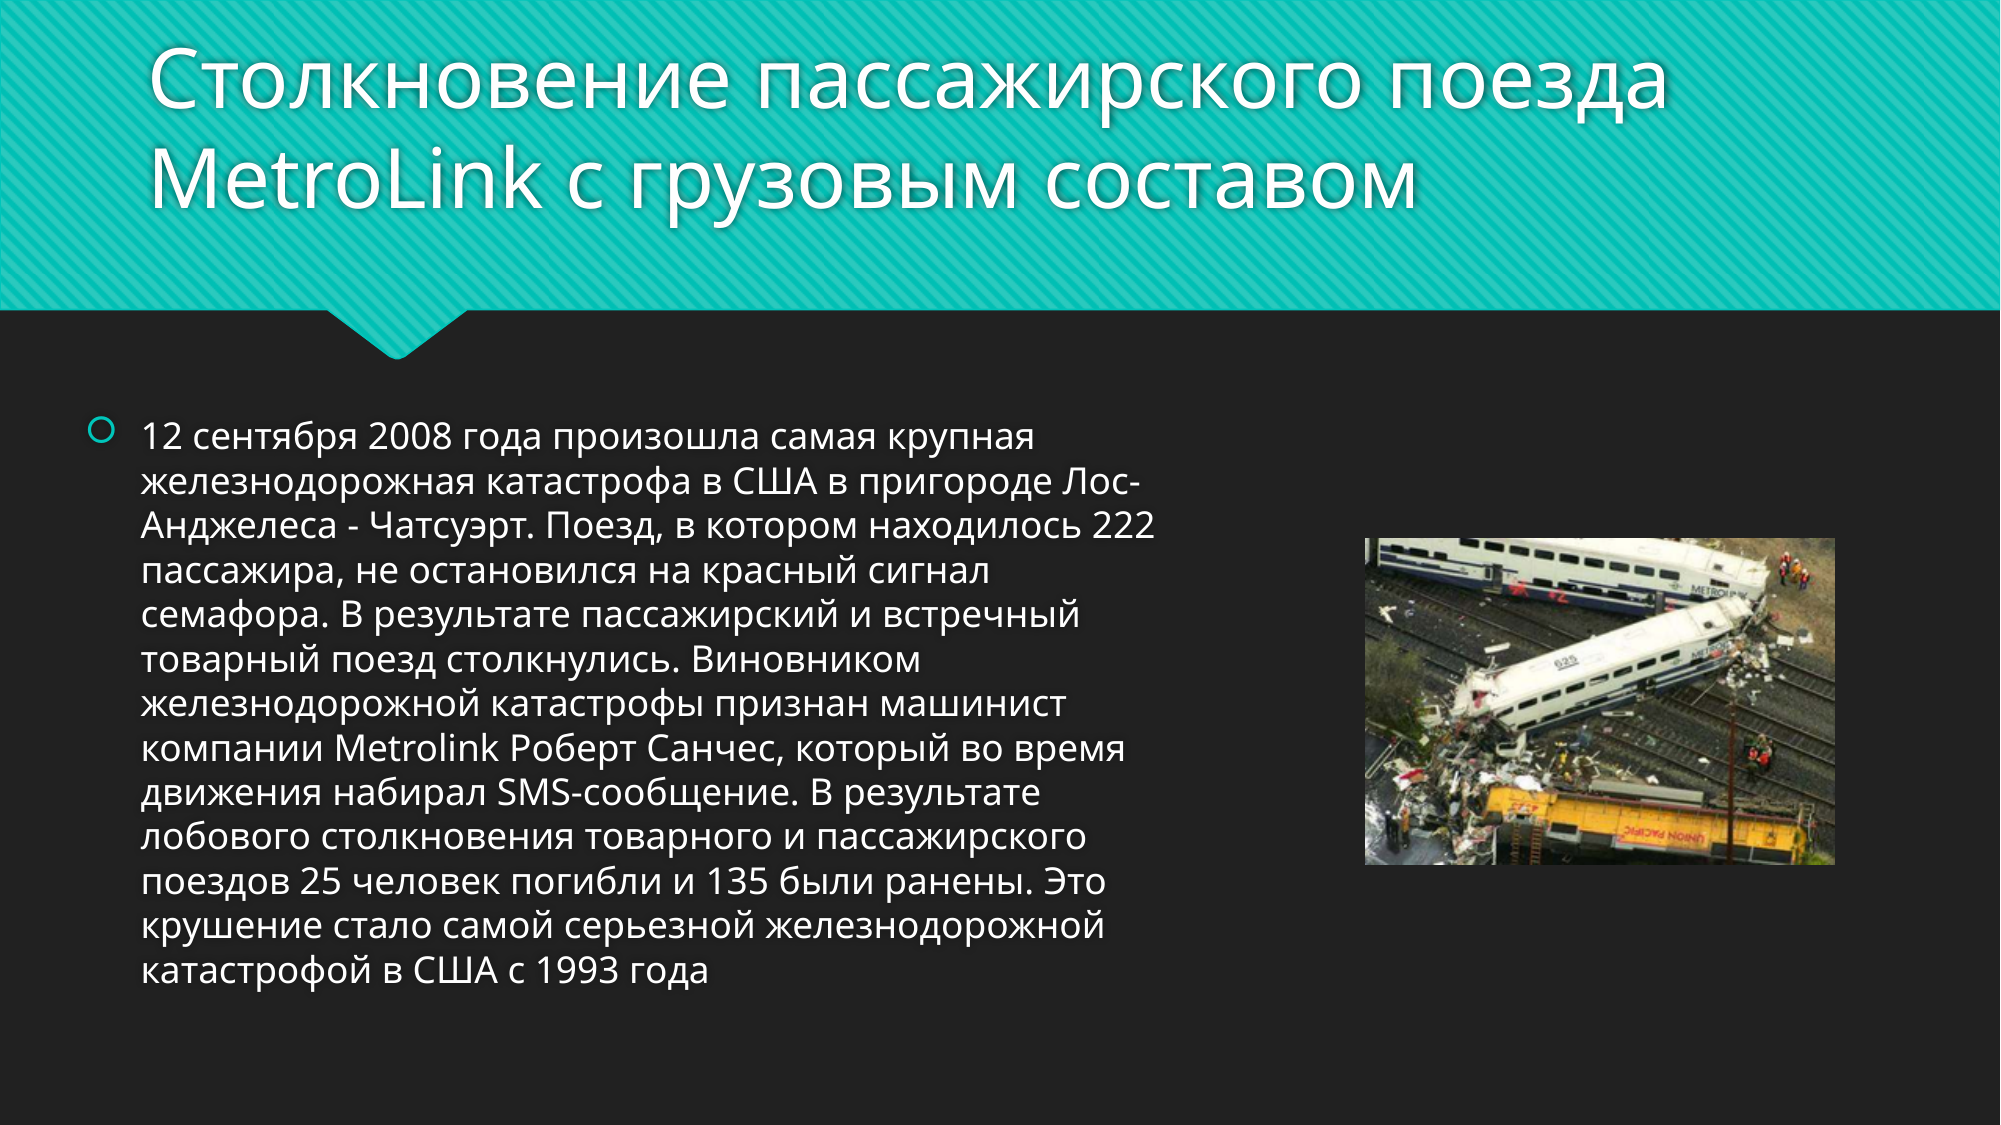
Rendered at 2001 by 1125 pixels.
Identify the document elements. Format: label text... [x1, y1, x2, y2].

picture [1365, 538, 1835, 866]
title Столкновение пассажирского поезда MetroLink с грузовым составом [132, 73, 1868, 233]
list 12 сентября 2008 года произошла самая крупная железнодорожная катастрофа в США в пригороде Лос-Анджелеса - Чатсуэрт. Поезд, в котором находилось 222 пассажира, не остановился на красный сигнал семафора. В результате пассажирский и встречный товарный поезд столкнулись. Виновником железнодорожной катастрофы признан машинист компании Metrolink Роберт Санчес, который во время движения набирал SMS-сообщение. В результате лобового столкновения товарного и пассажирского поездов 25 человек погибли и 135 были ранены. Это крушение стало самой серьезной железнодорожной катастрофой в США с 1993 года [70, 403, 1204, 1000]
